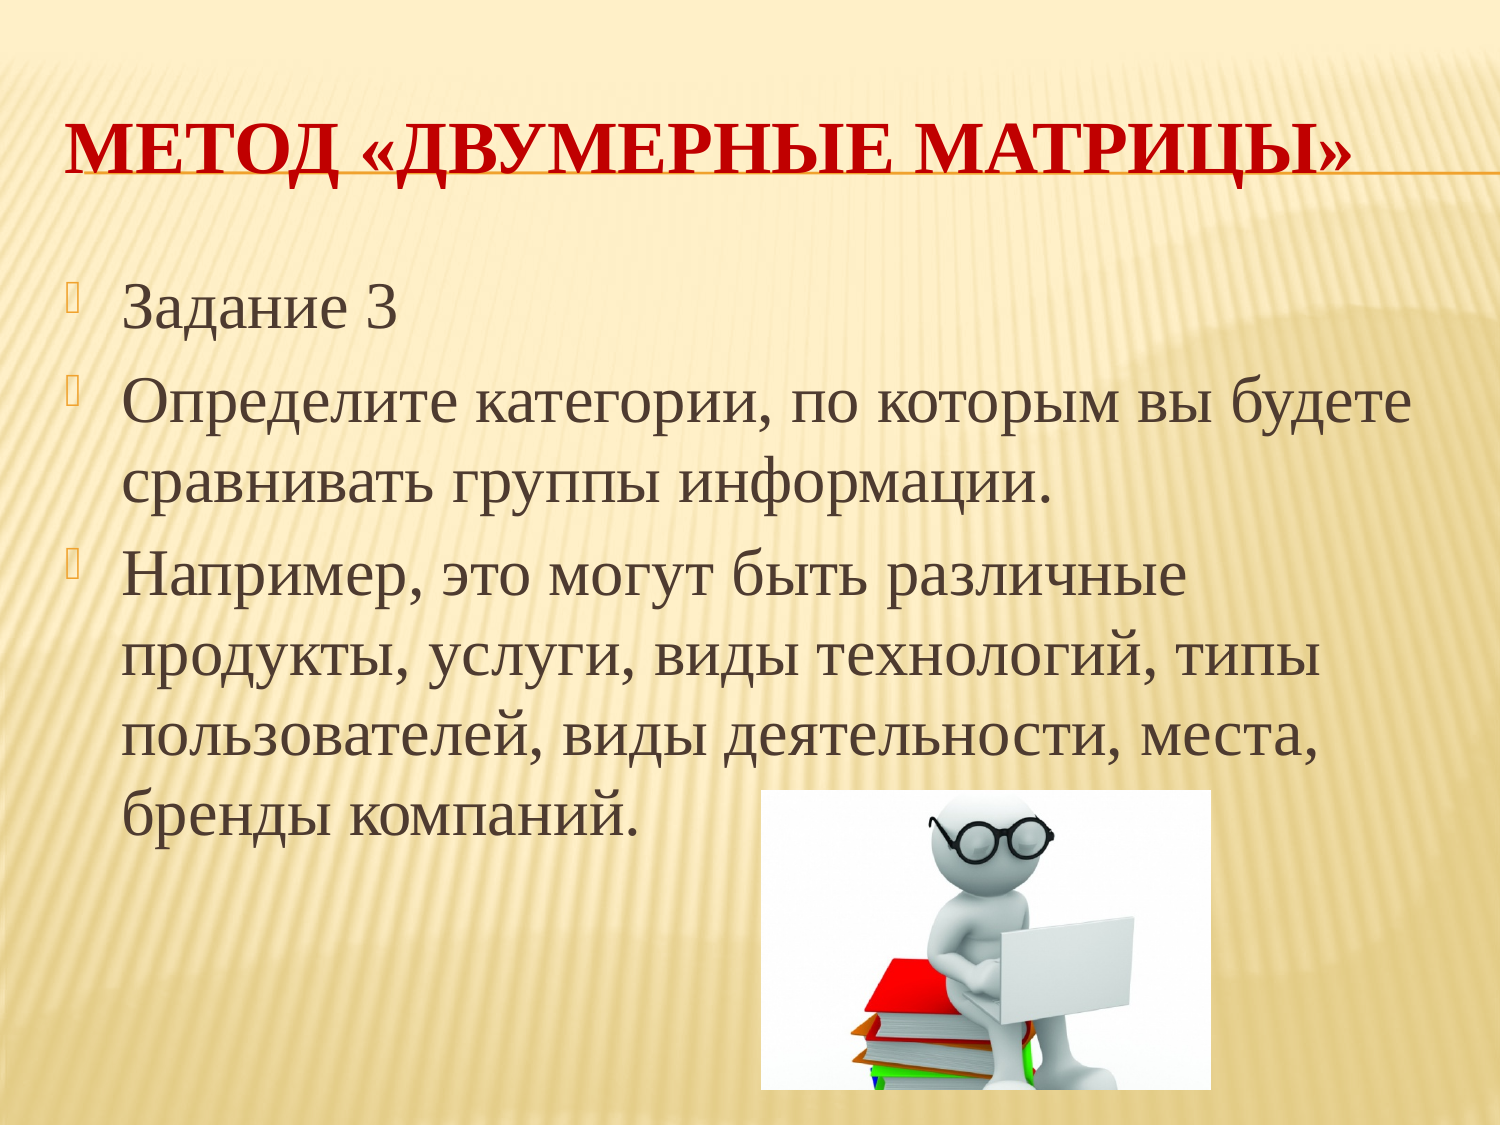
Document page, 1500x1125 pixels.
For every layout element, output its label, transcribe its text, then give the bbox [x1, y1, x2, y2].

title Метод «Двумерные матрицы» [50, 75, 1475, 213]
list Задание 3 Определите категории, по которым вы будете сравнивать группы информации. Например, это могут быть различные продукты, услуги, виды технологий, типы пользователей, виды деятельности, места, бренды компаний. [50, 254, 1475, 998]
picture [761, 790, 1211, 1091]
